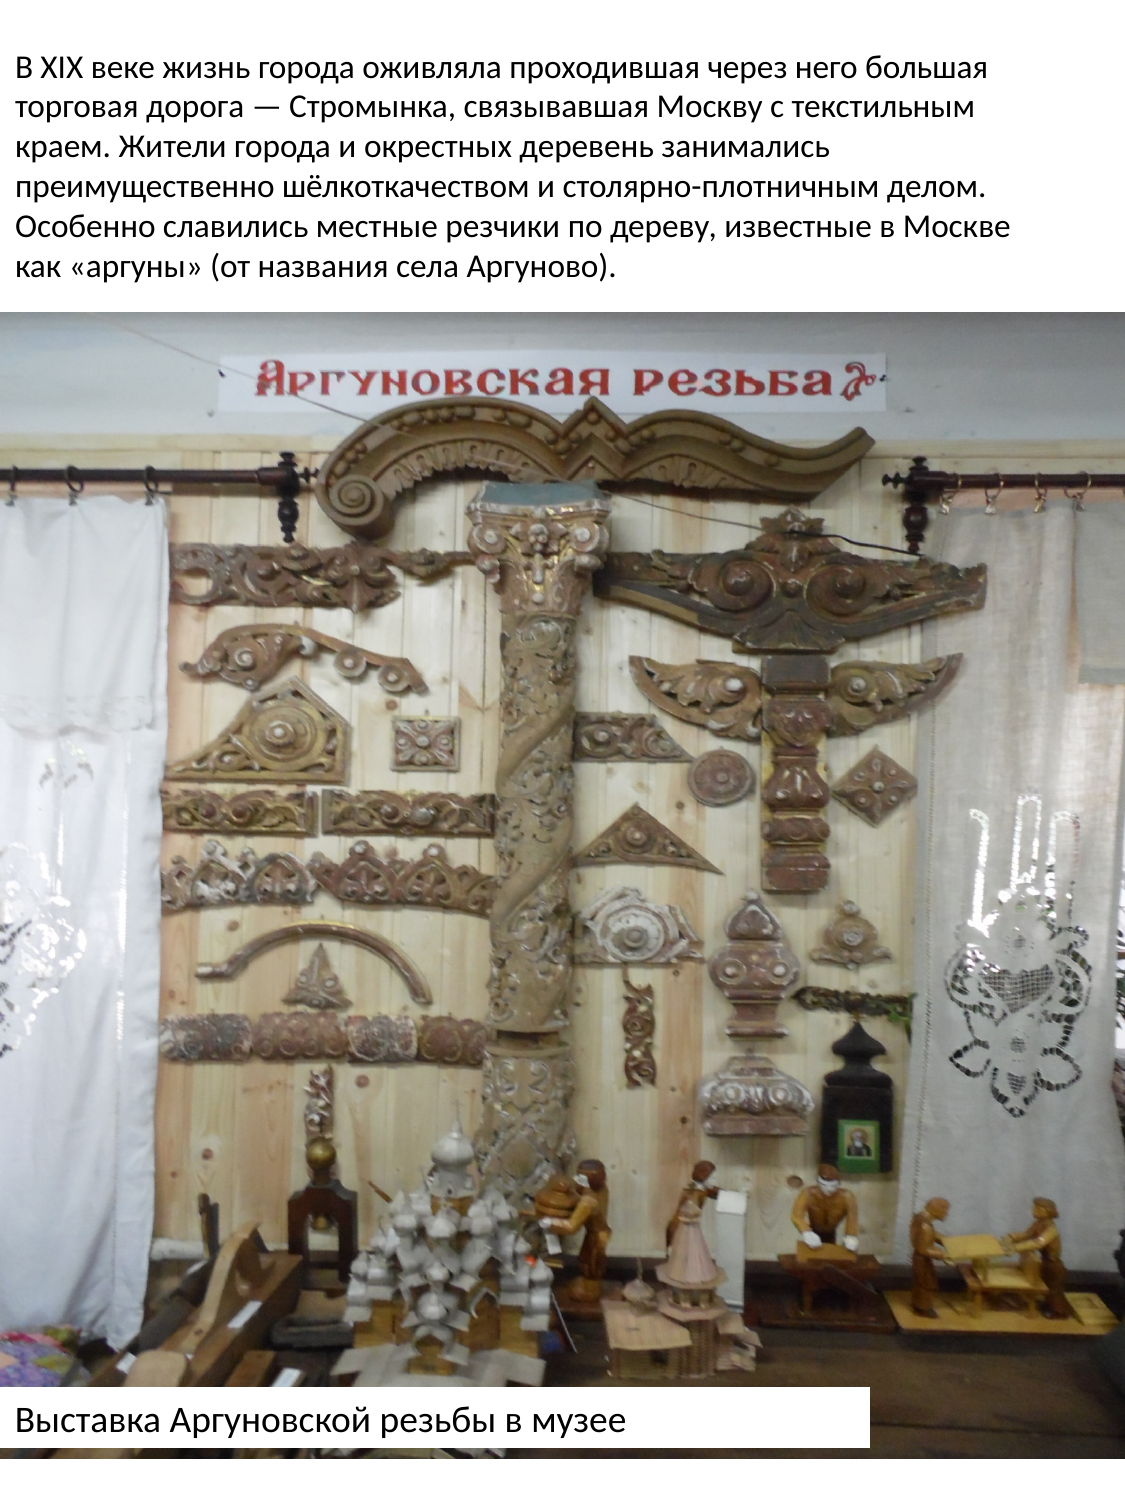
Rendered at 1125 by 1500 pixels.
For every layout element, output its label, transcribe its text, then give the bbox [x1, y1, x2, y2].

text_box В XIX веке жизнь города оживляла проходившая через него большая торговая дорога — Стромынка, связывавшая Москву с текстильным краем. Жители города и окрестных деревень занимались преимущественно шёлкоткачеством и столярно-плотничным делом. Особенно славились местные резчики по дереву, известные в Москве как «аргуны» (от названия села Аргуново). [0, 37, 1063, 292]
picture [0, 312, 1125, 1459]
